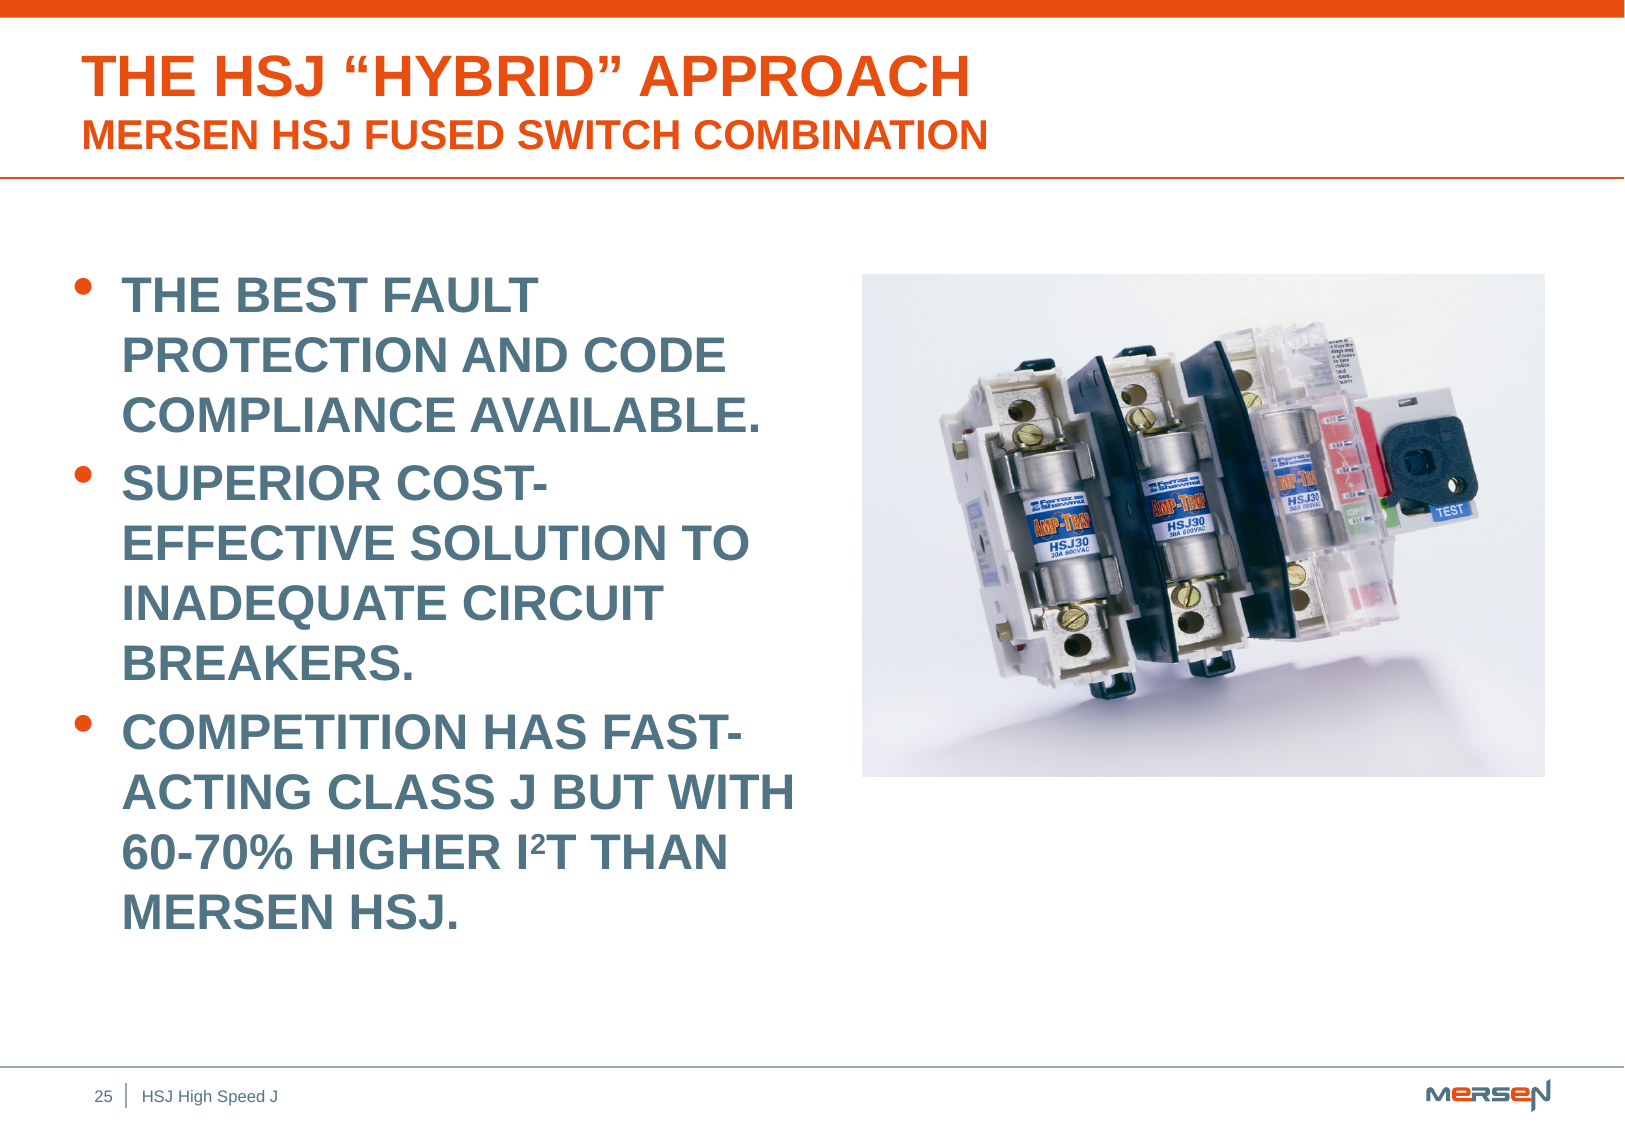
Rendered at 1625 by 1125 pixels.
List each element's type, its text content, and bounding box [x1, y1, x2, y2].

title The HSJ “Hybrid” Approach Mersen HSJ Fused Switch Combination [81, 22, 1544, 173]
list The best fault protection and code compliance available. Superior cost-effective solution to inadequate circuit breakers. Competition has fast-acting Class J but with 60-70% Higher I2t than Mersen HSJ. [74, 262, 800, 846]
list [861, 274, 1545, 777]
